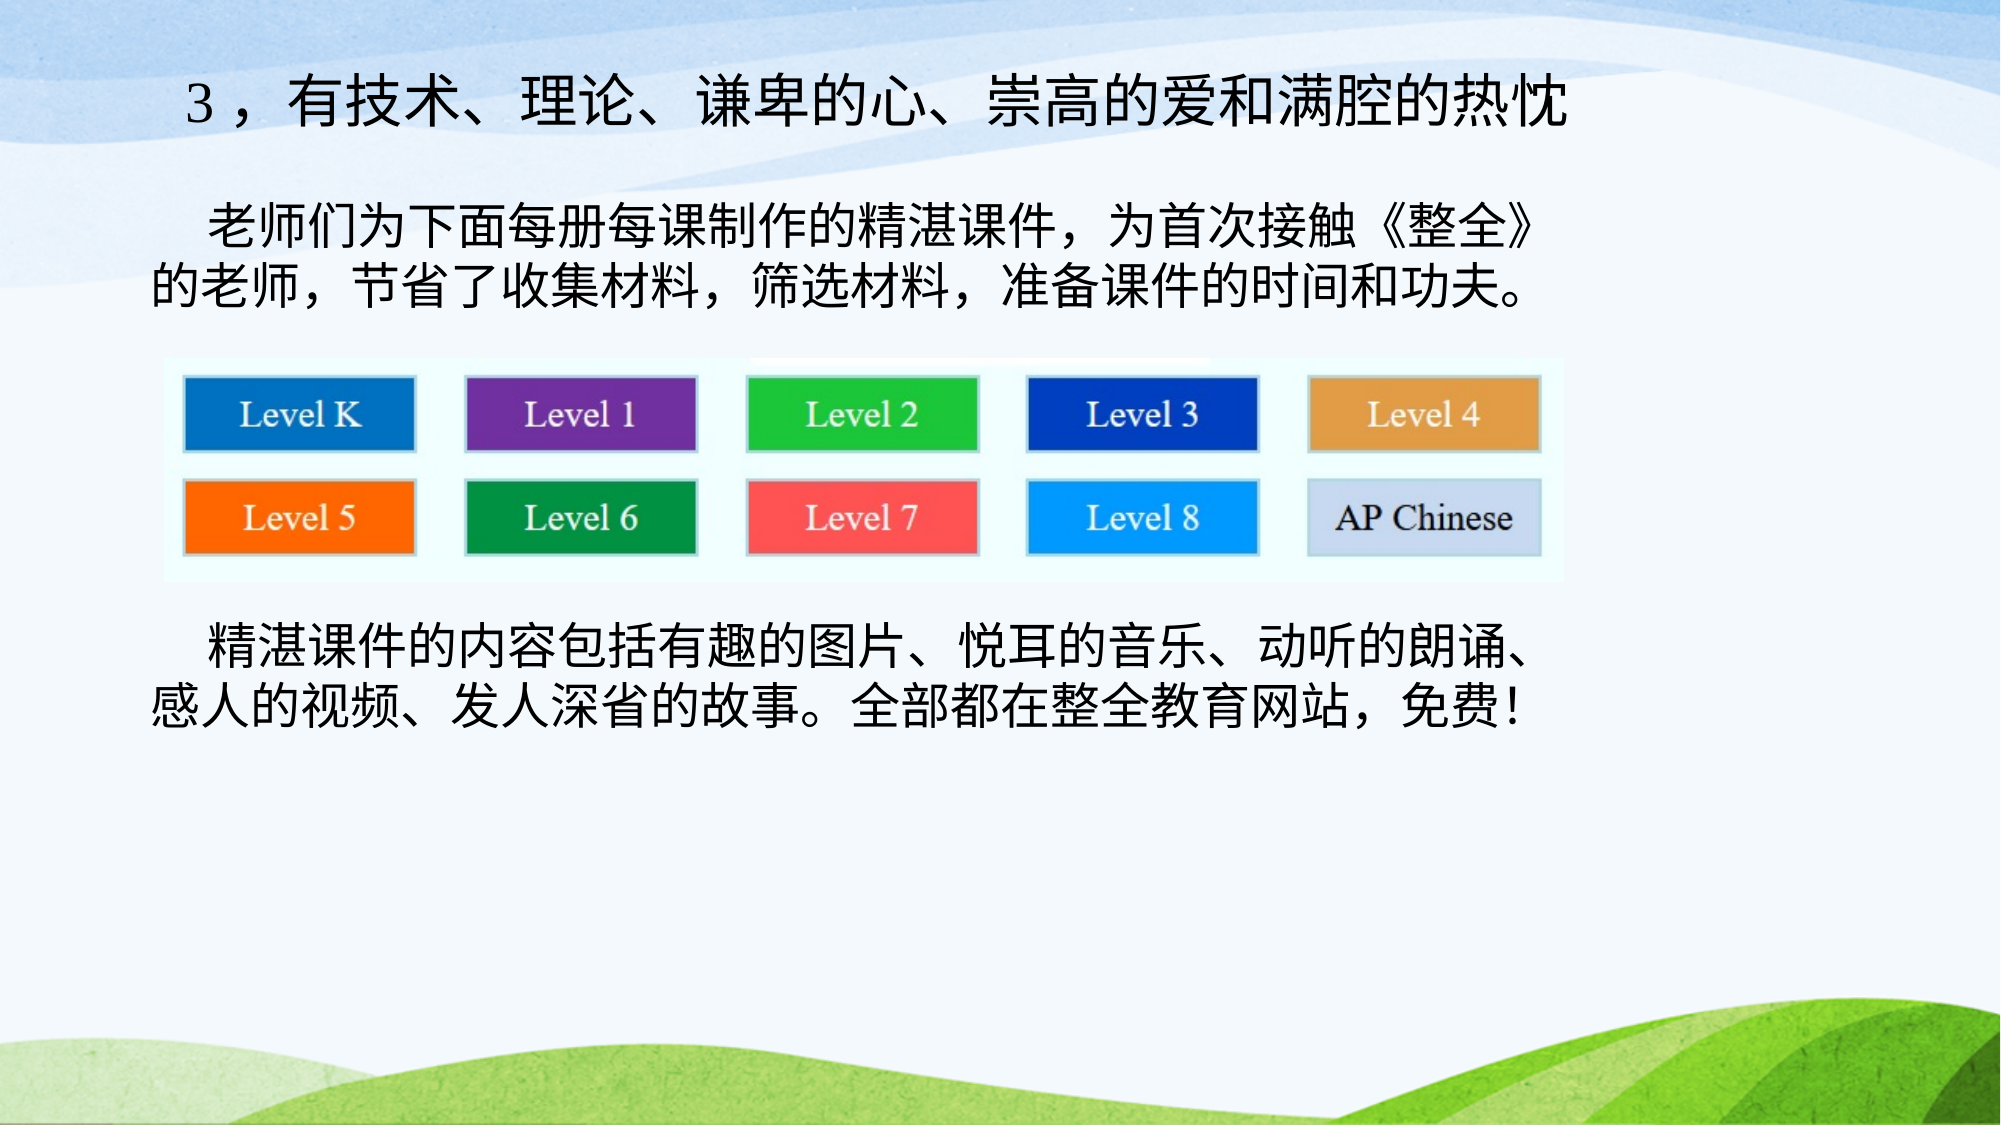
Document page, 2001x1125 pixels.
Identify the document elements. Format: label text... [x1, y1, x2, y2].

picture [0, 0, 2001, 1125]
list 3，有技术、理论、谦卑的心、崇高的爱和满腔的热忱 老师们为下面每册每课制作的精湛课件，为首次接触《整全》的老师，节省了收集材料，筛选材料，准备课件的时间和功夫。 精湛课件的内容包括有趣的图片、悦耳的音乐、动听的朗诵、感人的视频、发人深省的故事。全部都在整全教育网站，免费！ [135, 56, 1594, 823]
